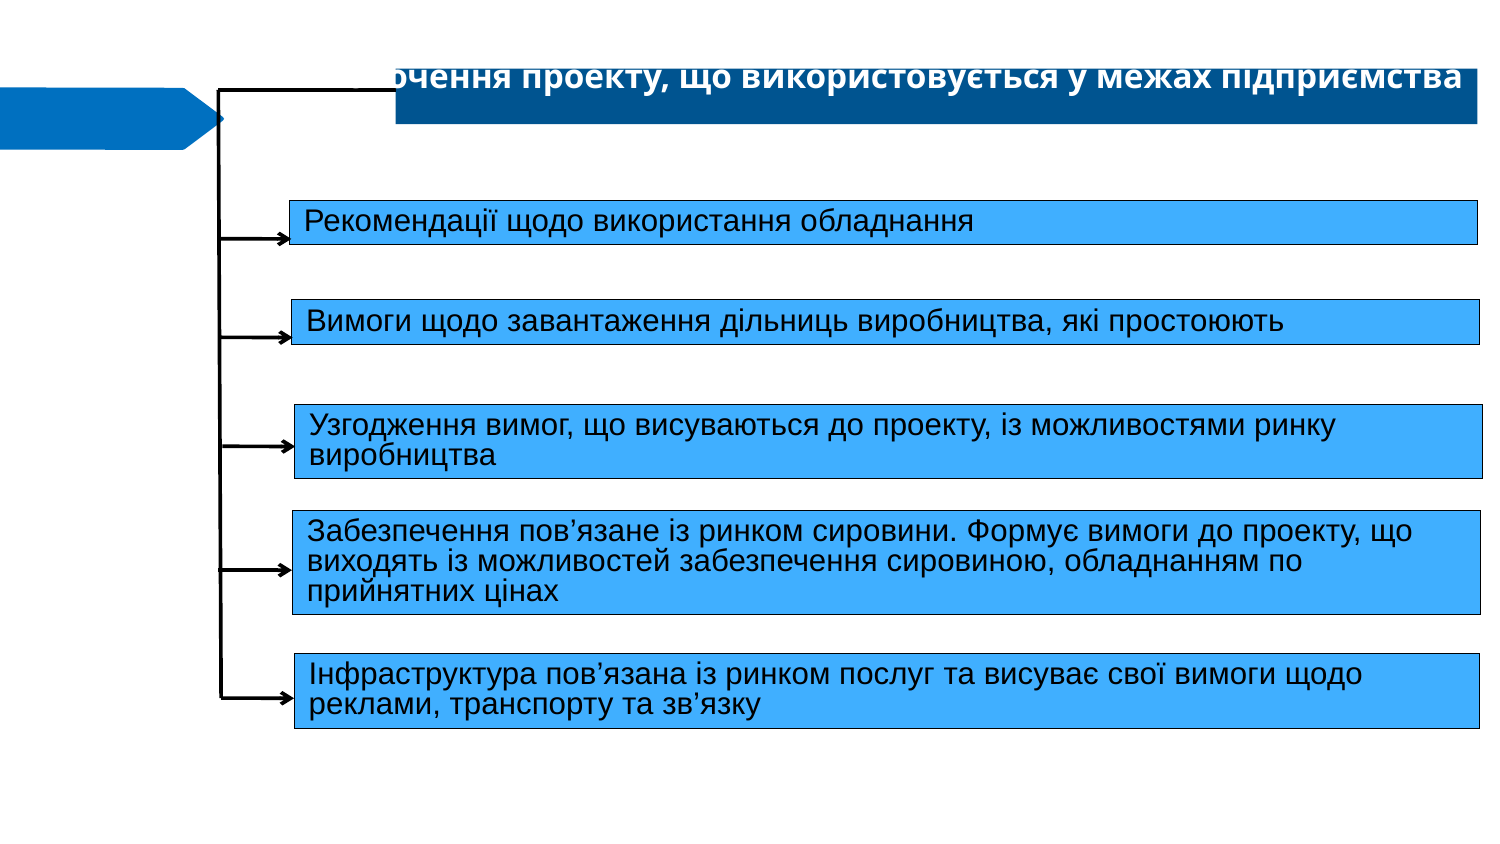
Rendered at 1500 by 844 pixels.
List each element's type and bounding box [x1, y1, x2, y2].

text_box [218, 48, 1483, 730]
